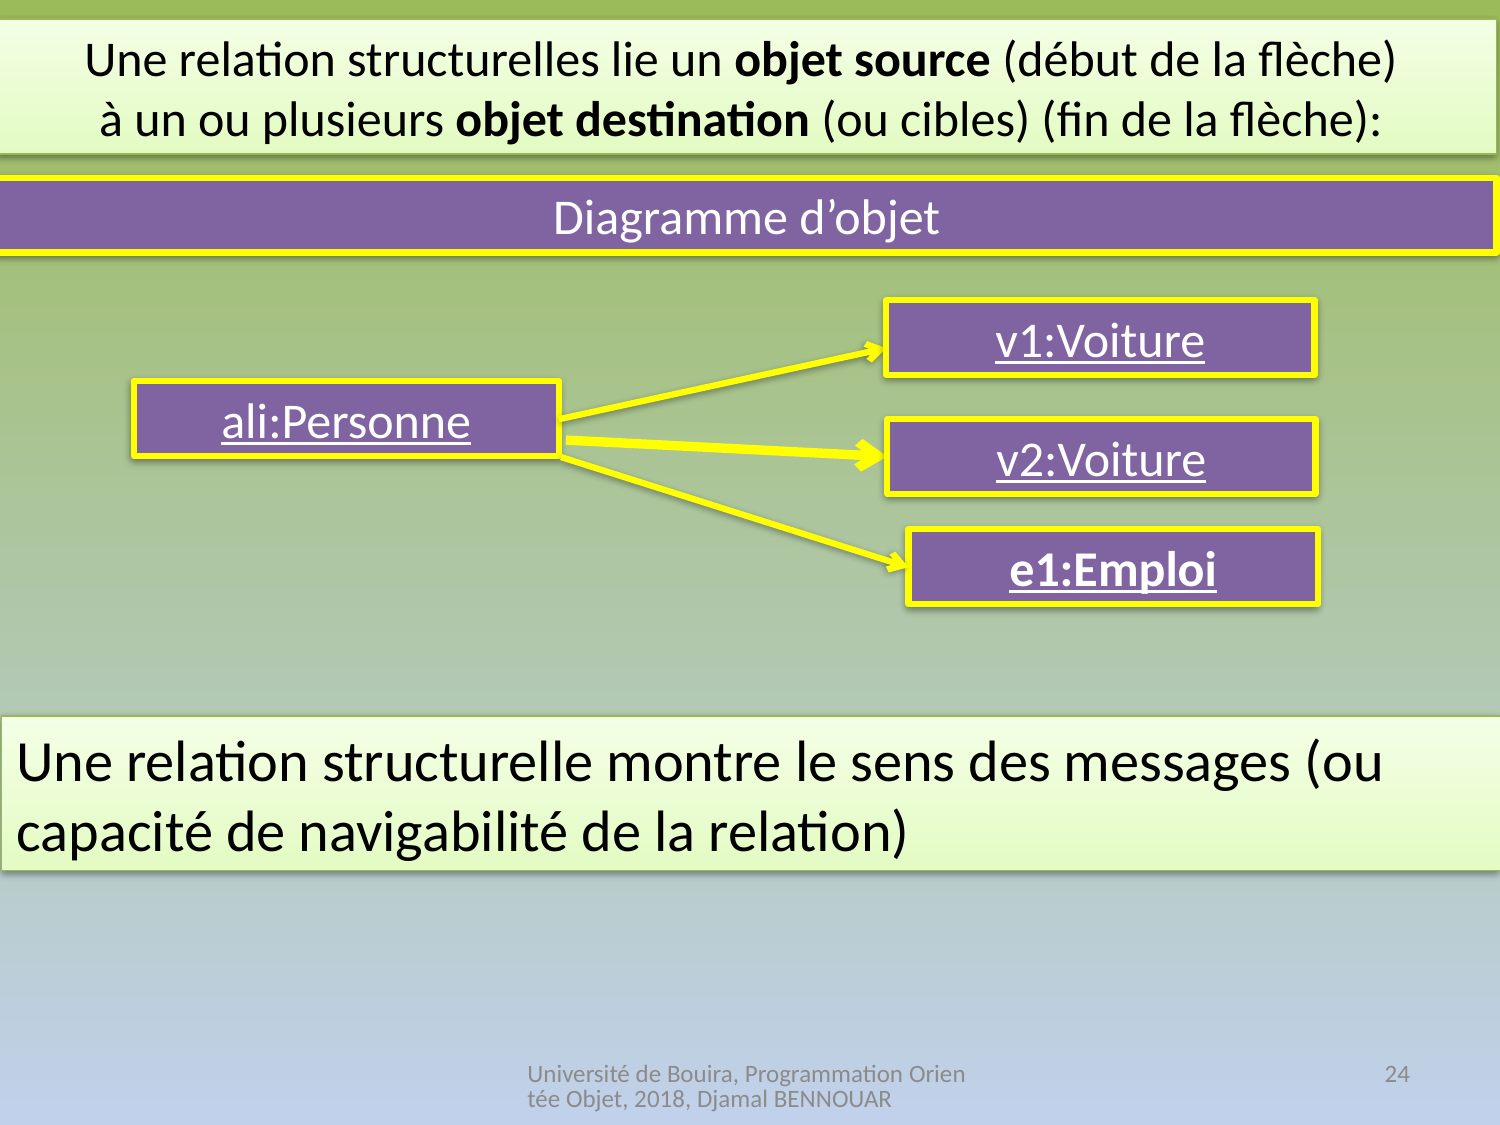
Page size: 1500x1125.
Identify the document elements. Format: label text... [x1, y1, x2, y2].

text_box Une relation structurelle montre le sens des messages (ou capacité de navigabilité de la relation) [1, 715, 1500, 871]
slide_number 24 [1074, 1042, 1425, 1103]
text_box Une relation structurelles lie un objet source (début de la flèche) à un ou plusieurs objet destination (ou cibles) (fin de la flèche): [0, 18, 1497, 155]
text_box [0, 177, 1497, 606]
footer Université de Bouira, Programmation Orientée Objet, 2018, Djamal BENNOUAR [512, 1042, 988, 1103]
